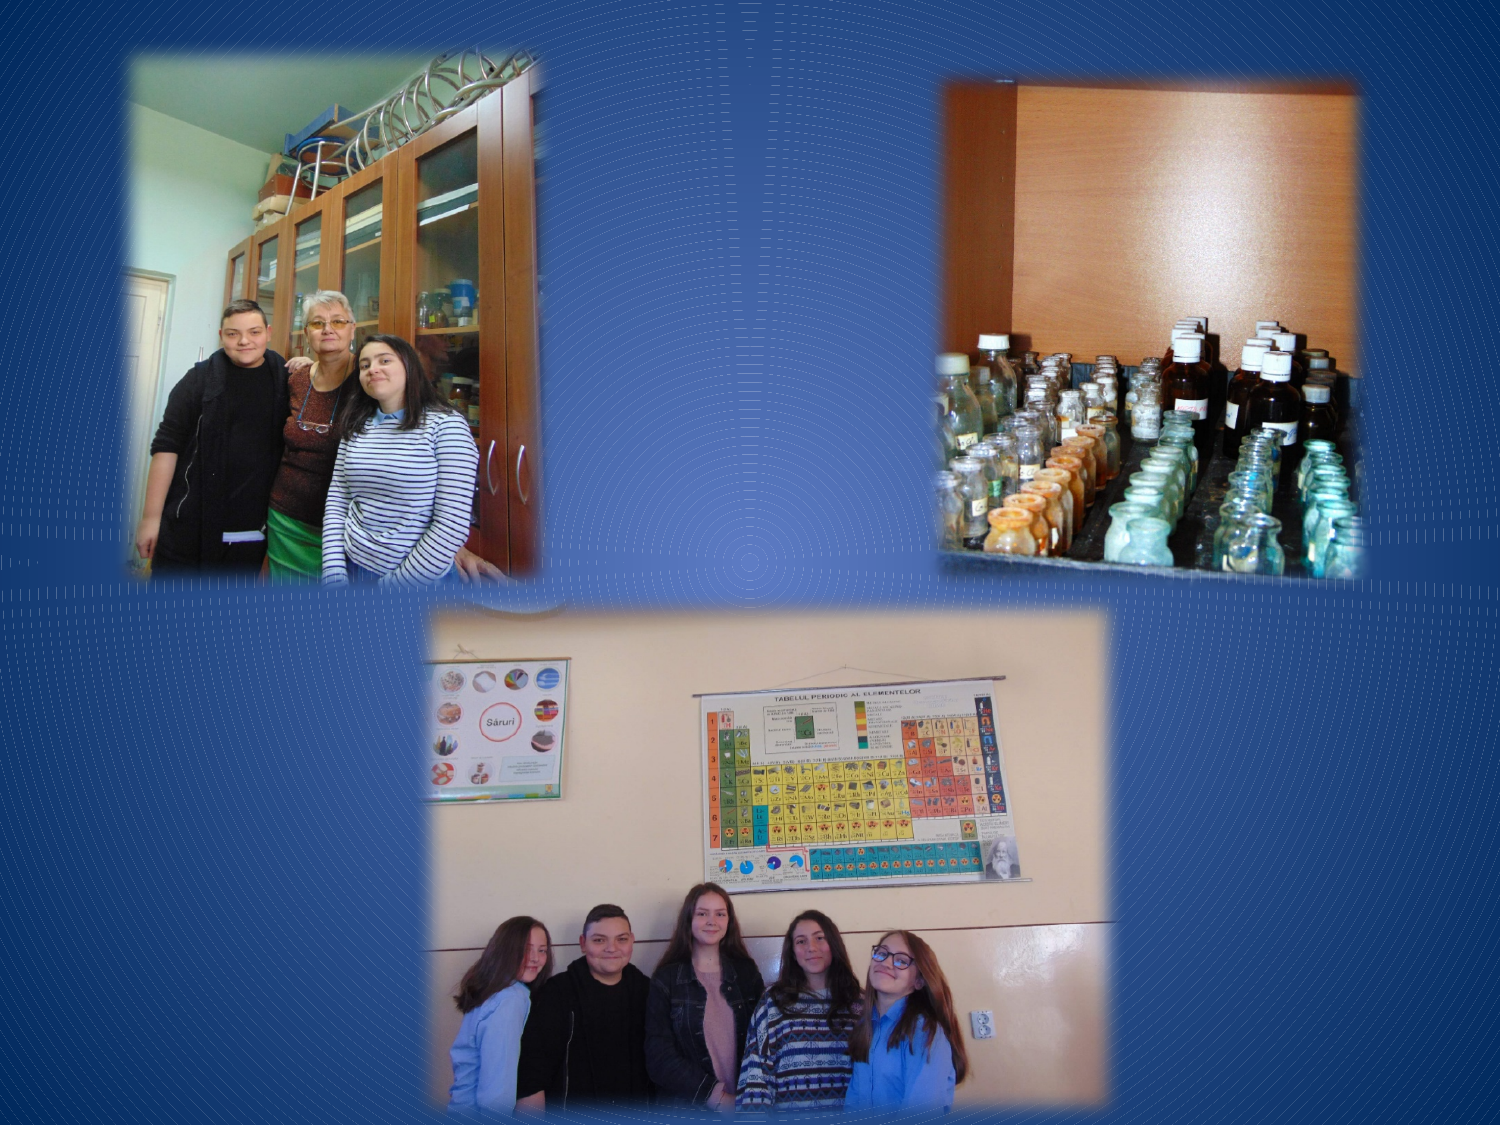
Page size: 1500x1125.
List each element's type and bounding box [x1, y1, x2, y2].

picture [112, 37, 1376, 1125]
